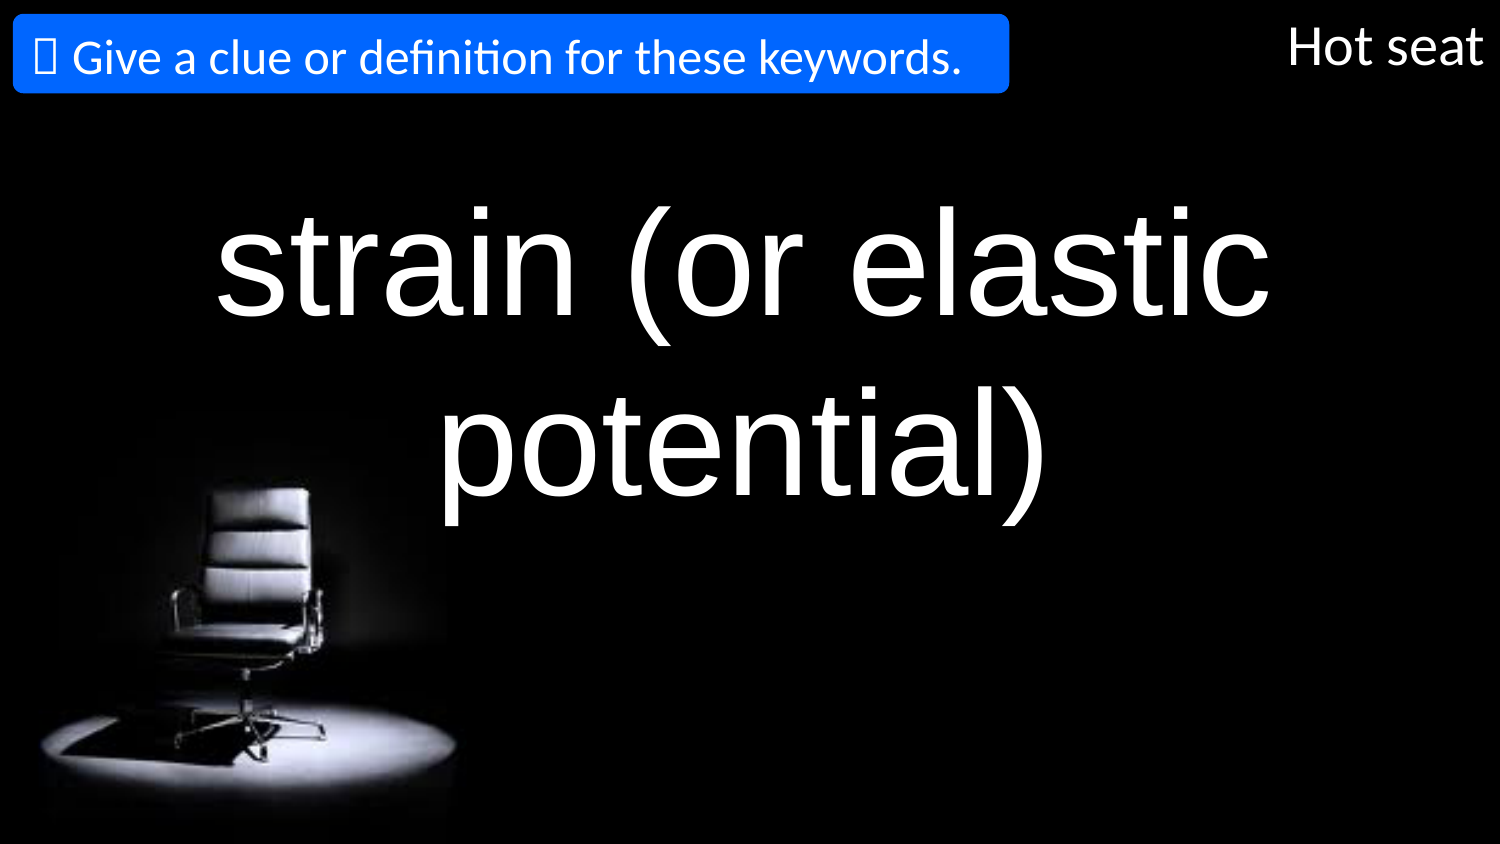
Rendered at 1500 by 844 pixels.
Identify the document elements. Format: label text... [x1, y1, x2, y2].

text_box strain (or elastic potential) [0, 158, 1488, 533]
text_box  Give a clue or definition for these keywords. [12, 13, 1010, 94]
text_box Hot seat [1188, 0, 1500, 85]
picture [0, 410, 499, 844]
